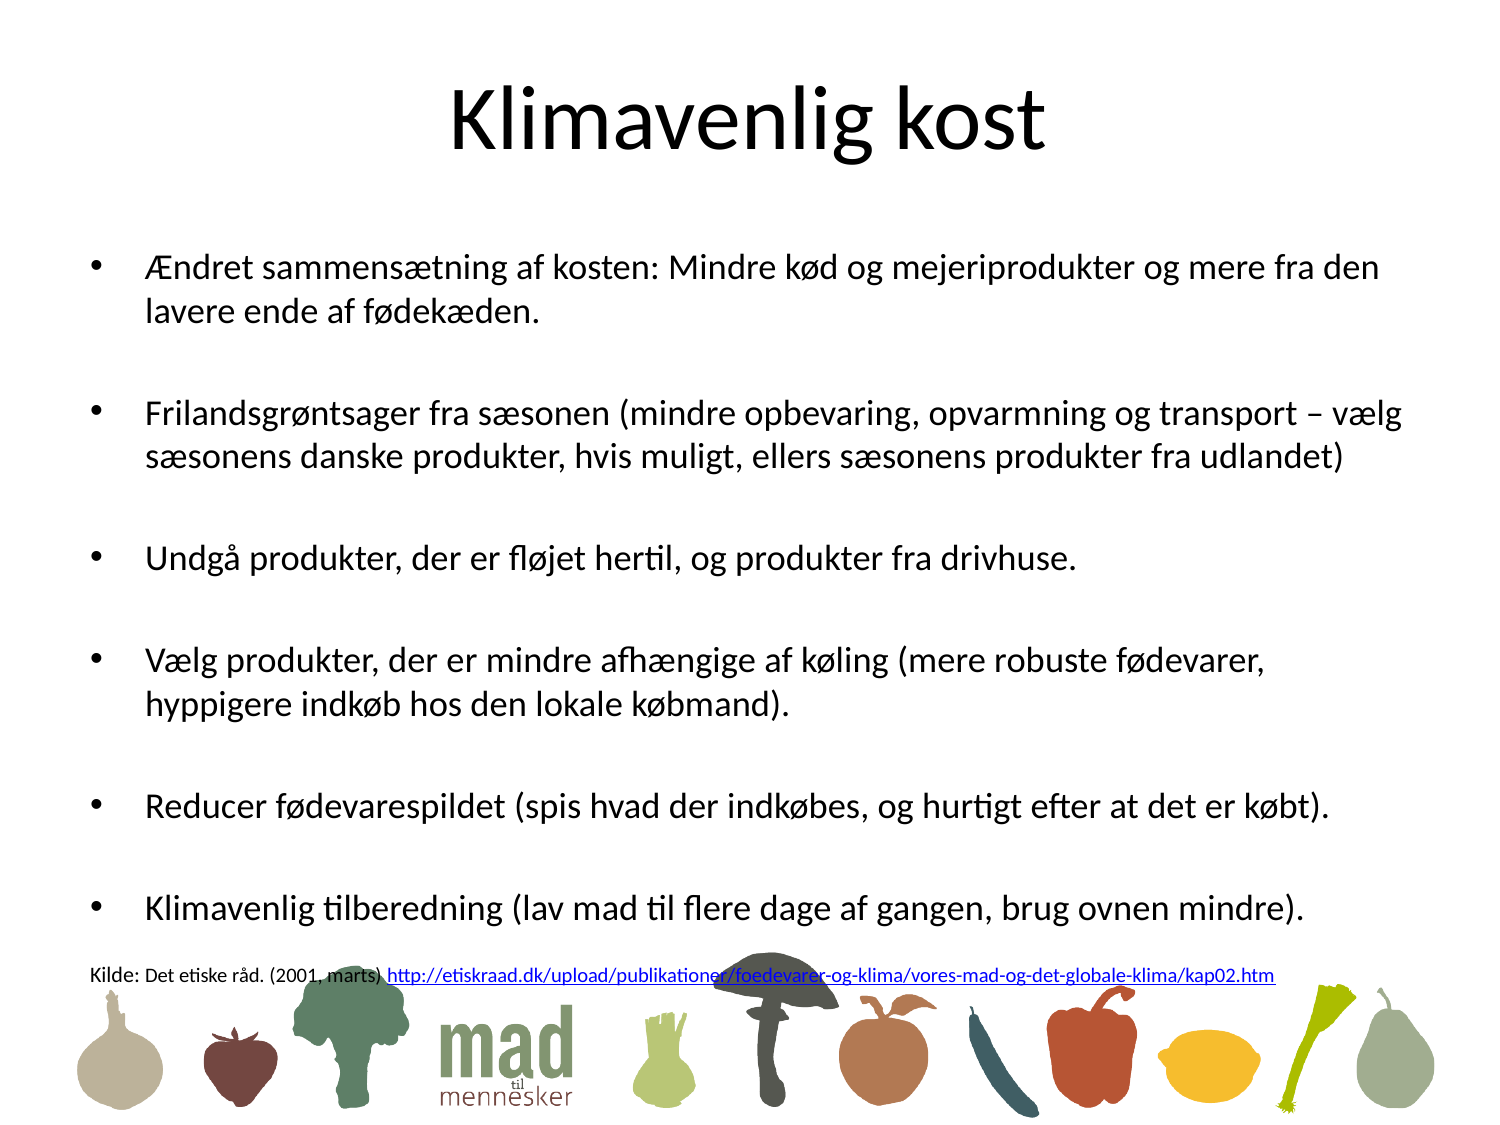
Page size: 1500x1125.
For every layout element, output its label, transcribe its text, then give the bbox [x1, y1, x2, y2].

list Ændret sammensætning af kosten: Mindre kød og mejeriprodukter og mere fra den lavere ende af fødekæden. Frilandsgrøntsager fra sæsonen (mindre opbevaring, opvarmning og transport – vælg sæsonens danske produkter, hvis muligt, ellers sæsonens produkter fra udlandet) Undgå produkter, der er fløjet hertil, og produkter fra drivhuse. Vælg produkter, der er mindre afhængige af køling (mere robuste fødevarer, hyppigere indkøb hos den lokale købmand). Reducer fødevarespildet (spis hvad der indkøbes, og hurtigt efter at det er købt). Klimavenlig tilberedning (lav mad til flere dage af gangen, brug ovnen mindre). Kilde: Det etiske råd. (2001, marts) http://etiskraad.dk/upload/publikationer/foedevarer-og-klima/vores-mad-og-det-globale-klima/kap02.htm [75, 184, 1436, 951]
picture [76, 951, 1436, 1121]
title Klimavenlig kost [74, 19, 1424, 207]
